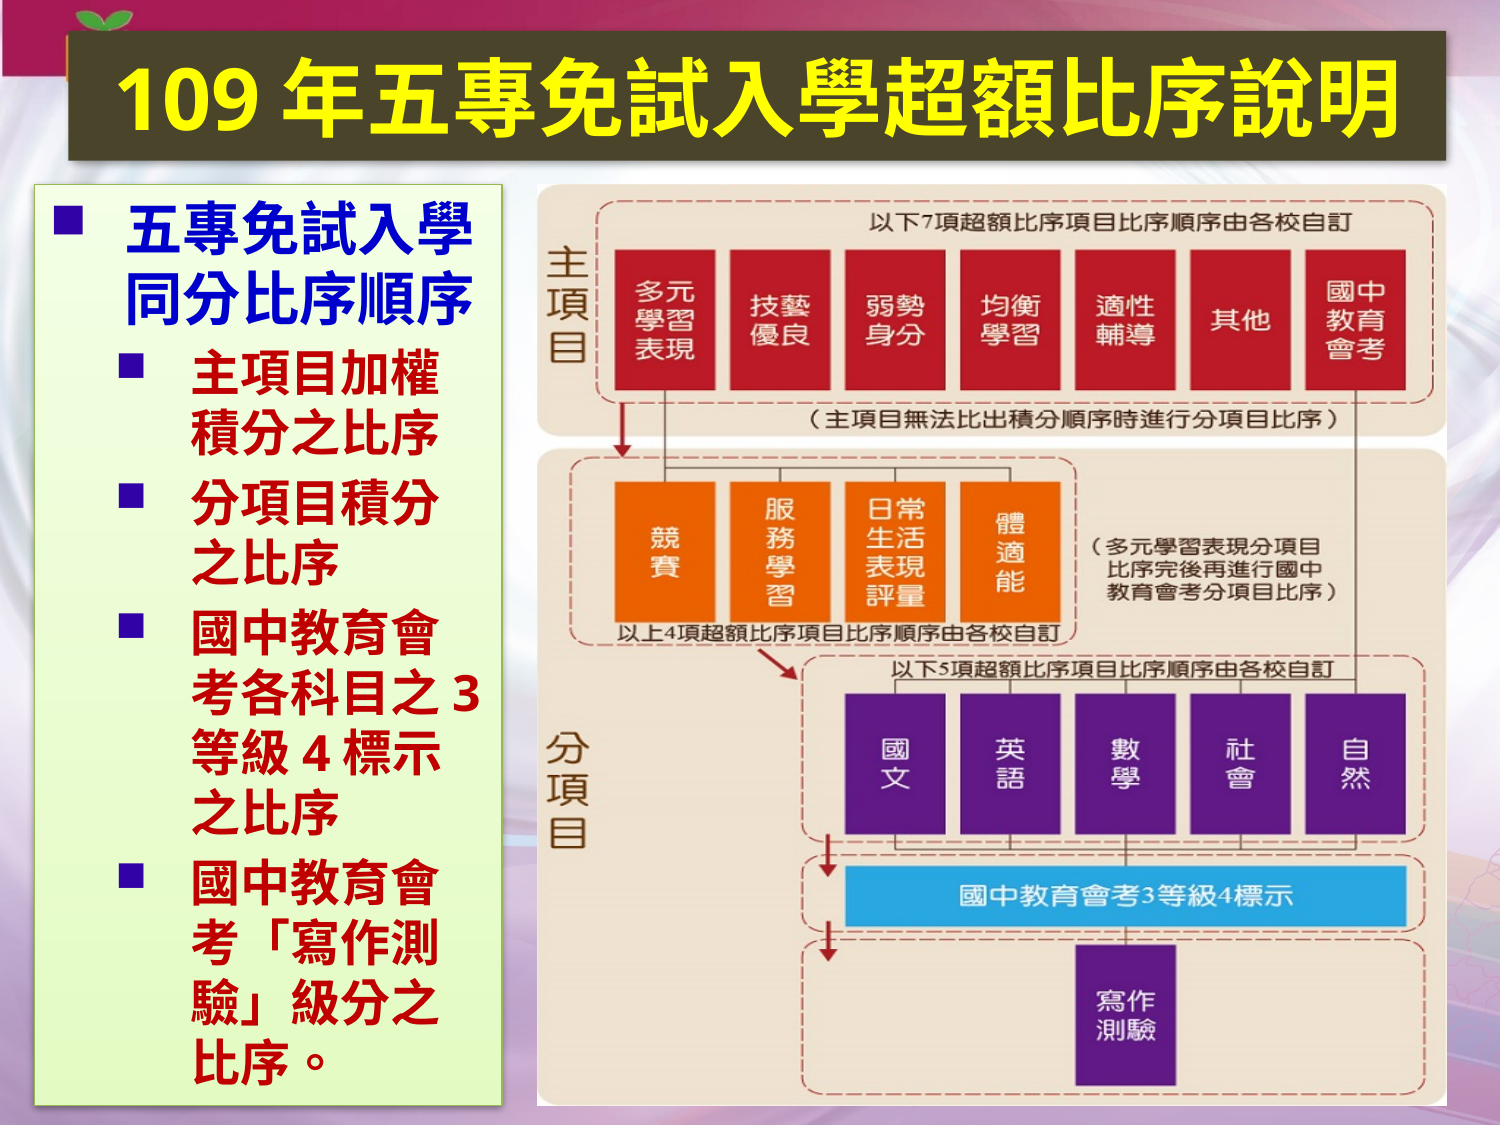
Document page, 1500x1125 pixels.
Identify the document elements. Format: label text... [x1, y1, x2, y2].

text_box 五專免試入學 同分比序順序 主項目加權積分之比序 分項目積分之比序 國中教育會考各科目之3等級4標示之比序 國中教育會考「寫作測驗」級分之比序。 [34, 184, 503, 1106]
picture [0, 0, 1500, 1125]
text_box 109年五專免試入學超額比序說明 [68, 30, 1447, 161]
